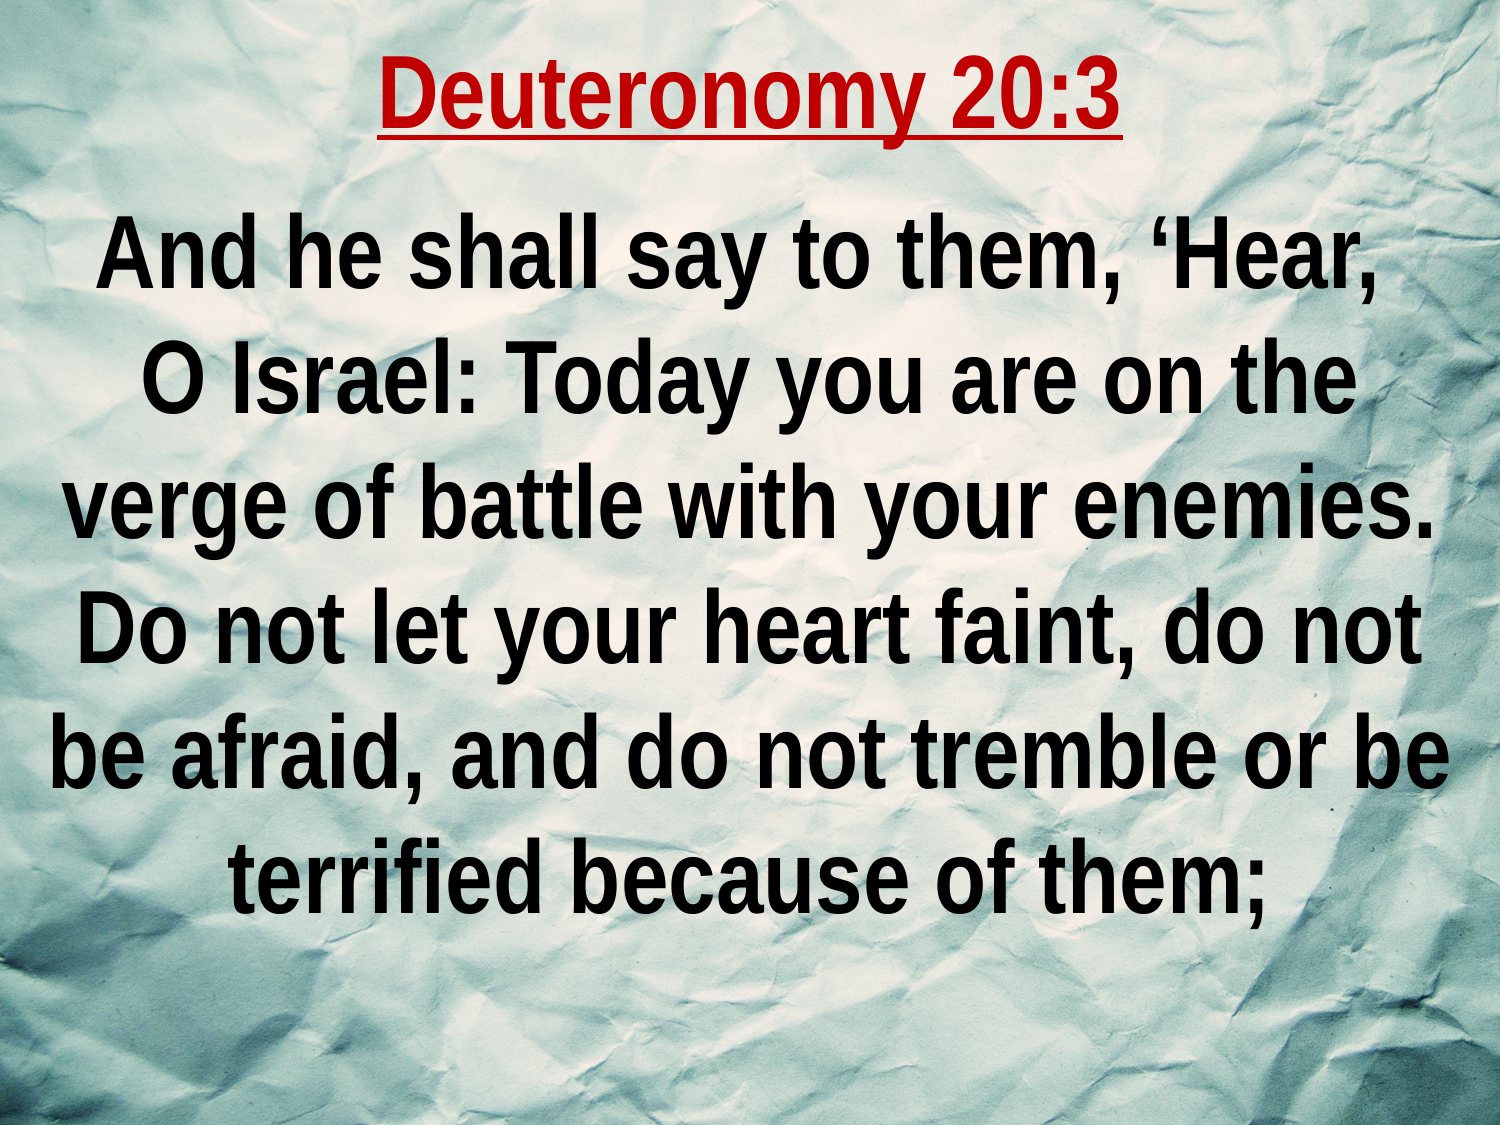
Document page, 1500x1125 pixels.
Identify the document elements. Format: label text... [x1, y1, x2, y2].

picture [0, 0, 1500, 1125]
text_box Deuteronomy 20:3 And he shall say to them, ‘Hear, O Israel: Today you are on the verge of battle with your enemies. Do not let your heart faint, do not be afraid, and do not tremble or be terrified because of them; [16, 17, 1484, 942]
